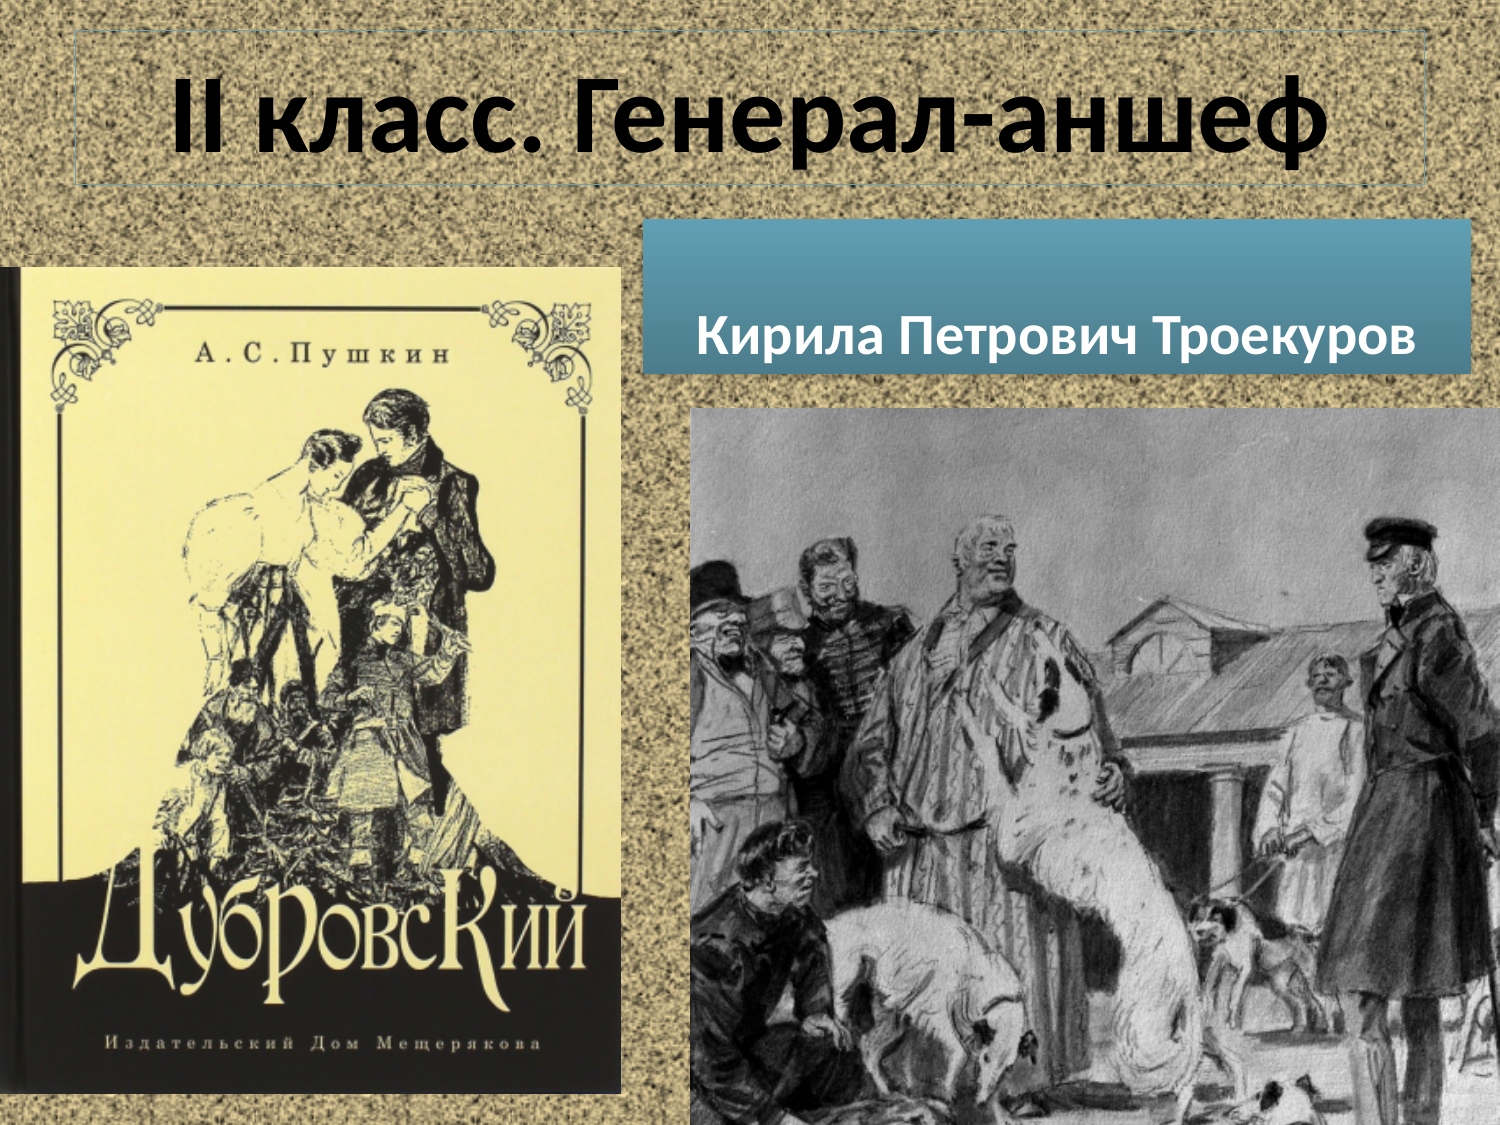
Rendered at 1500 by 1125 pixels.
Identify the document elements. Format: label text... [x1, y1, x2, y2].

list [0, 266, 621, 1095]
list Кирила Петрович Троекуров [643, 219, 1471, 374]
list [690, 408, 1500, 1125]
title II класс. Генерал-аншеф [75, 30, 1425, 185]
